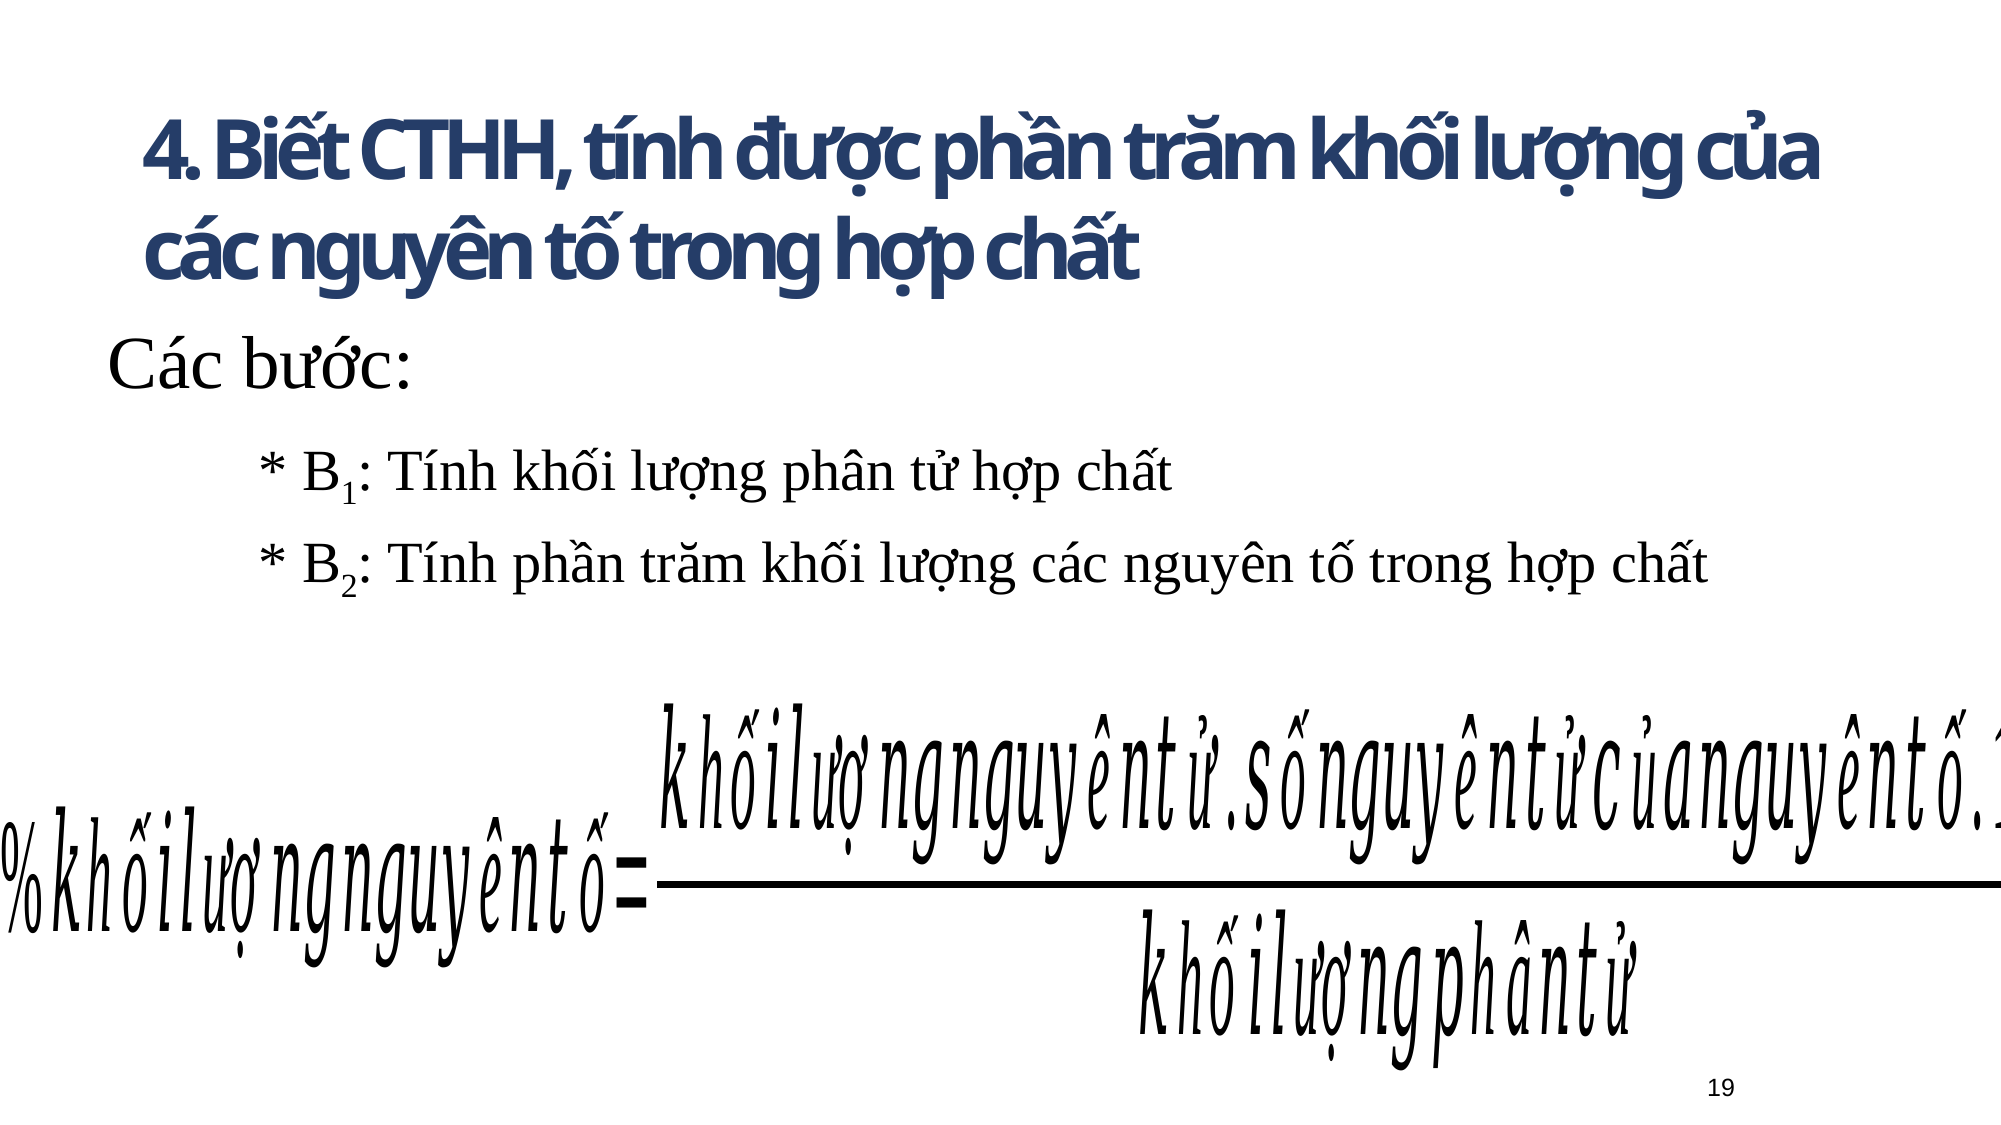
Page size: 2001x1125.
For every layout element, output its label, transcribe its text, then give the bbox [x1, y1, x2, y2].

list * B1: Tính khối lượng phân tử hợp chất * B2: Tính phần trăm khối lượng các nguyên tố trong hợp chất [243, 474, 1737, 675]
text_box 4. Biết CTHH, tính được phần trăm khối lượng của các nguyên tố trong hợp chất [142, 93, 1935, 297]
slide_number 19 [1674, 1046, 1750, 1125]
title Các bước: [92, 256, 1818, 474]
